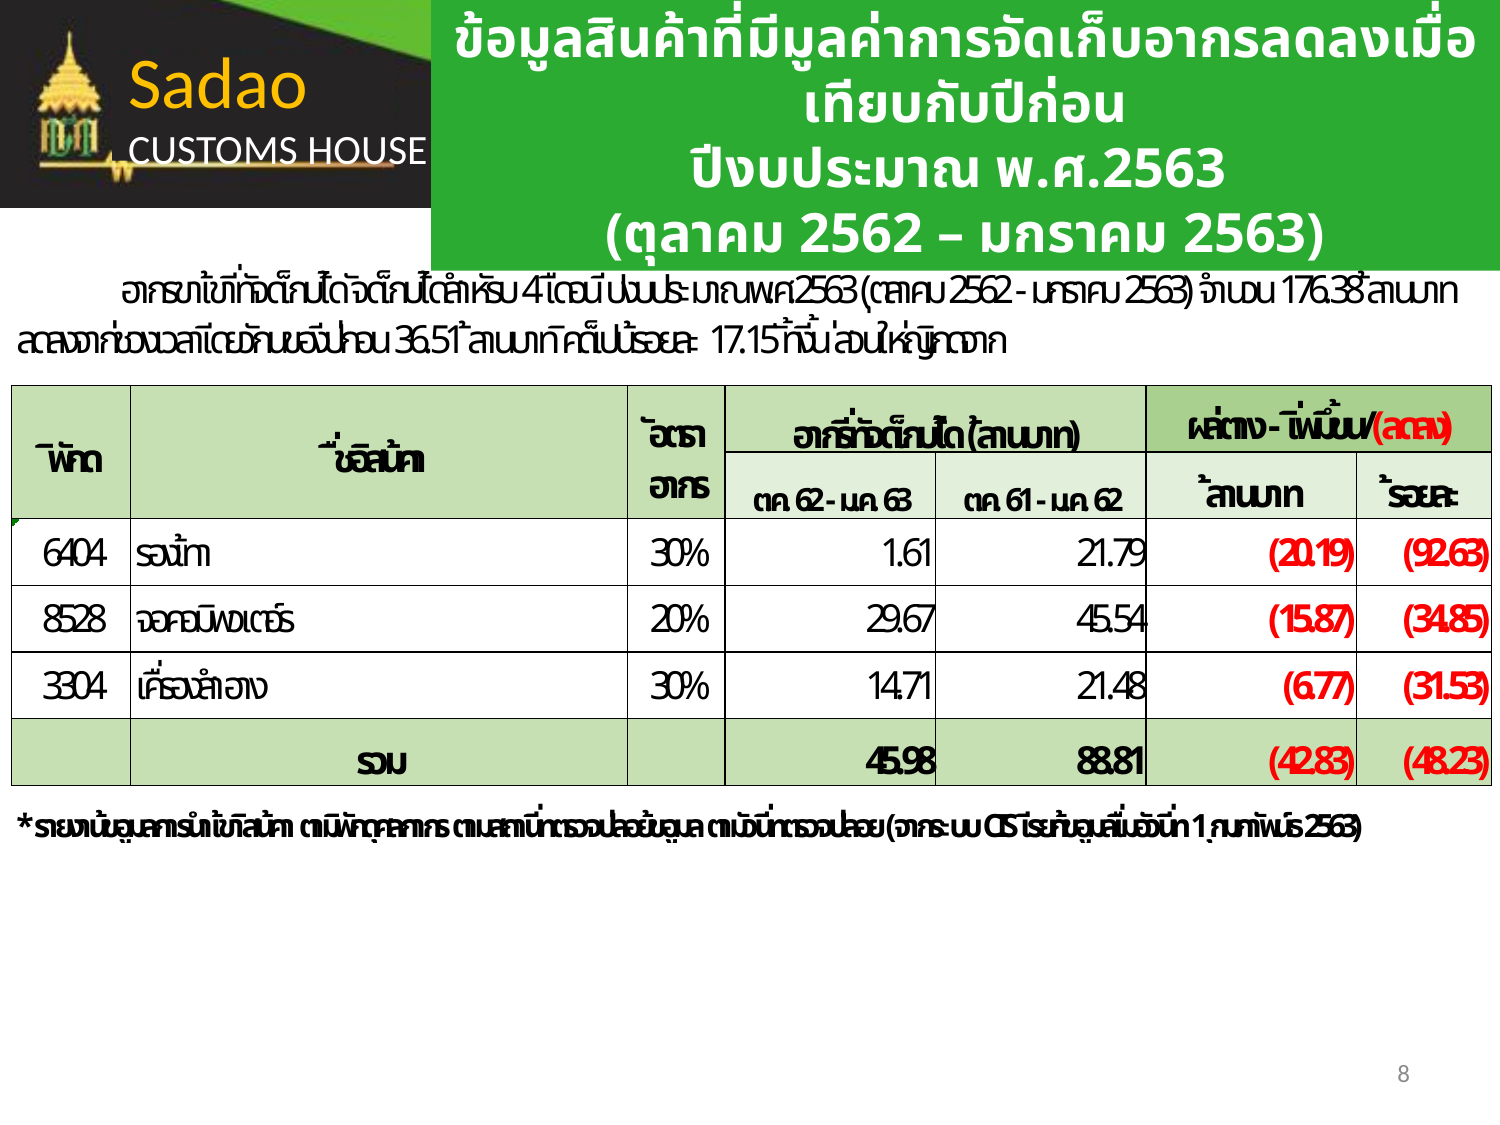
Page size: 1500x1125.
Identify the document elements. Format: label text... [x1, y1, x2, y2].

text_box ข้อมูลสินค้าที่มีมูลค่าการจัดเก็บอากรลดลงเมื่อเทียบกับปีก่อน ปีงบประมาณ พ.ศ.2563 (ตุลาคม 2562 – มกราคม 2563) [431, 216, 1500, 254]
picture [5, 255, 1500, 844]
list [0, 0, 1500, 209]
slide_number 8 [1074, 1042, 1425, 1103]
